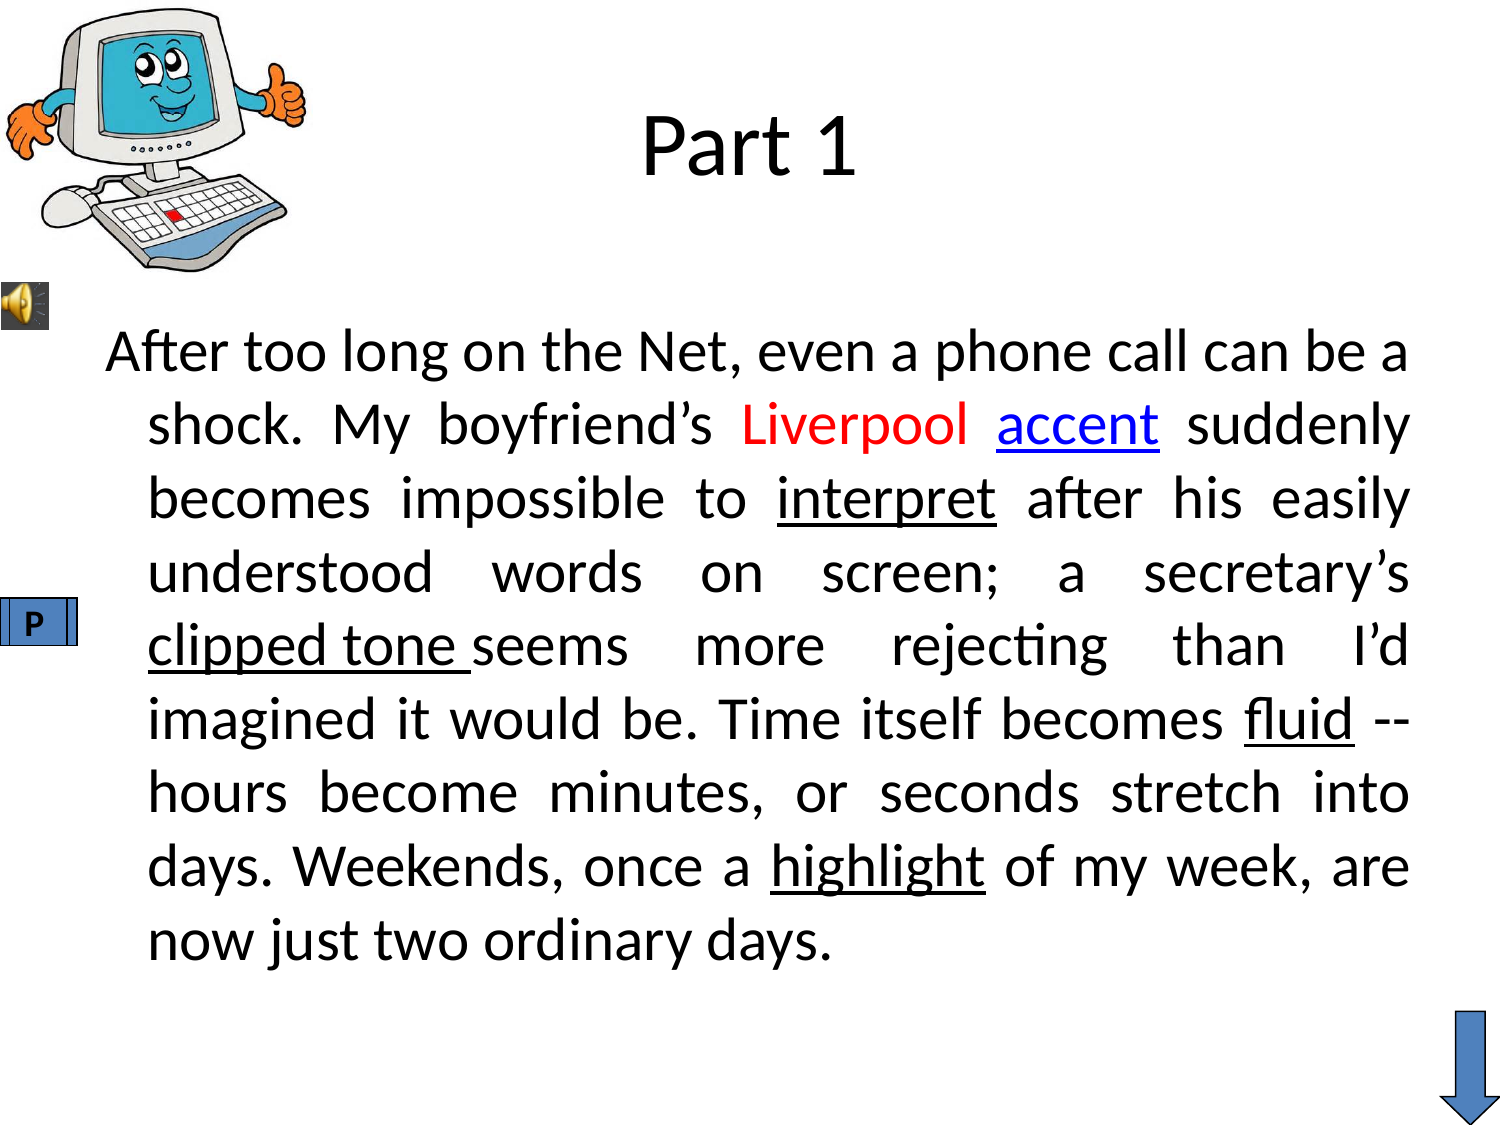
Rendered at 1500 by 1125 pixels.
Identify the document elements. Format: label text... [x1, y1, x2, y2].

picture [0, 0, 314, 280]
list After too long on the Net, even a phone call can be a shock. My boyfriend’s Liverpool accent suddenly becomes impossible to interpret after his easily understood words on screen; a secretary’s clipped tone seems more rejecting than I’d imagined it would be. Time itself becomes fluid -- hours become minutes, or seconds stretch into days. Weekends, once a highlight of my week, are now just two ordinary days. [76, 302, 1427, 994]
picture [0, 281, 51, 332]
title Part 1 [318, 45, 1425, 233]
text_box [1440, 1011, 1493, 1125]
text_box P [0, 597, 77, 646]
